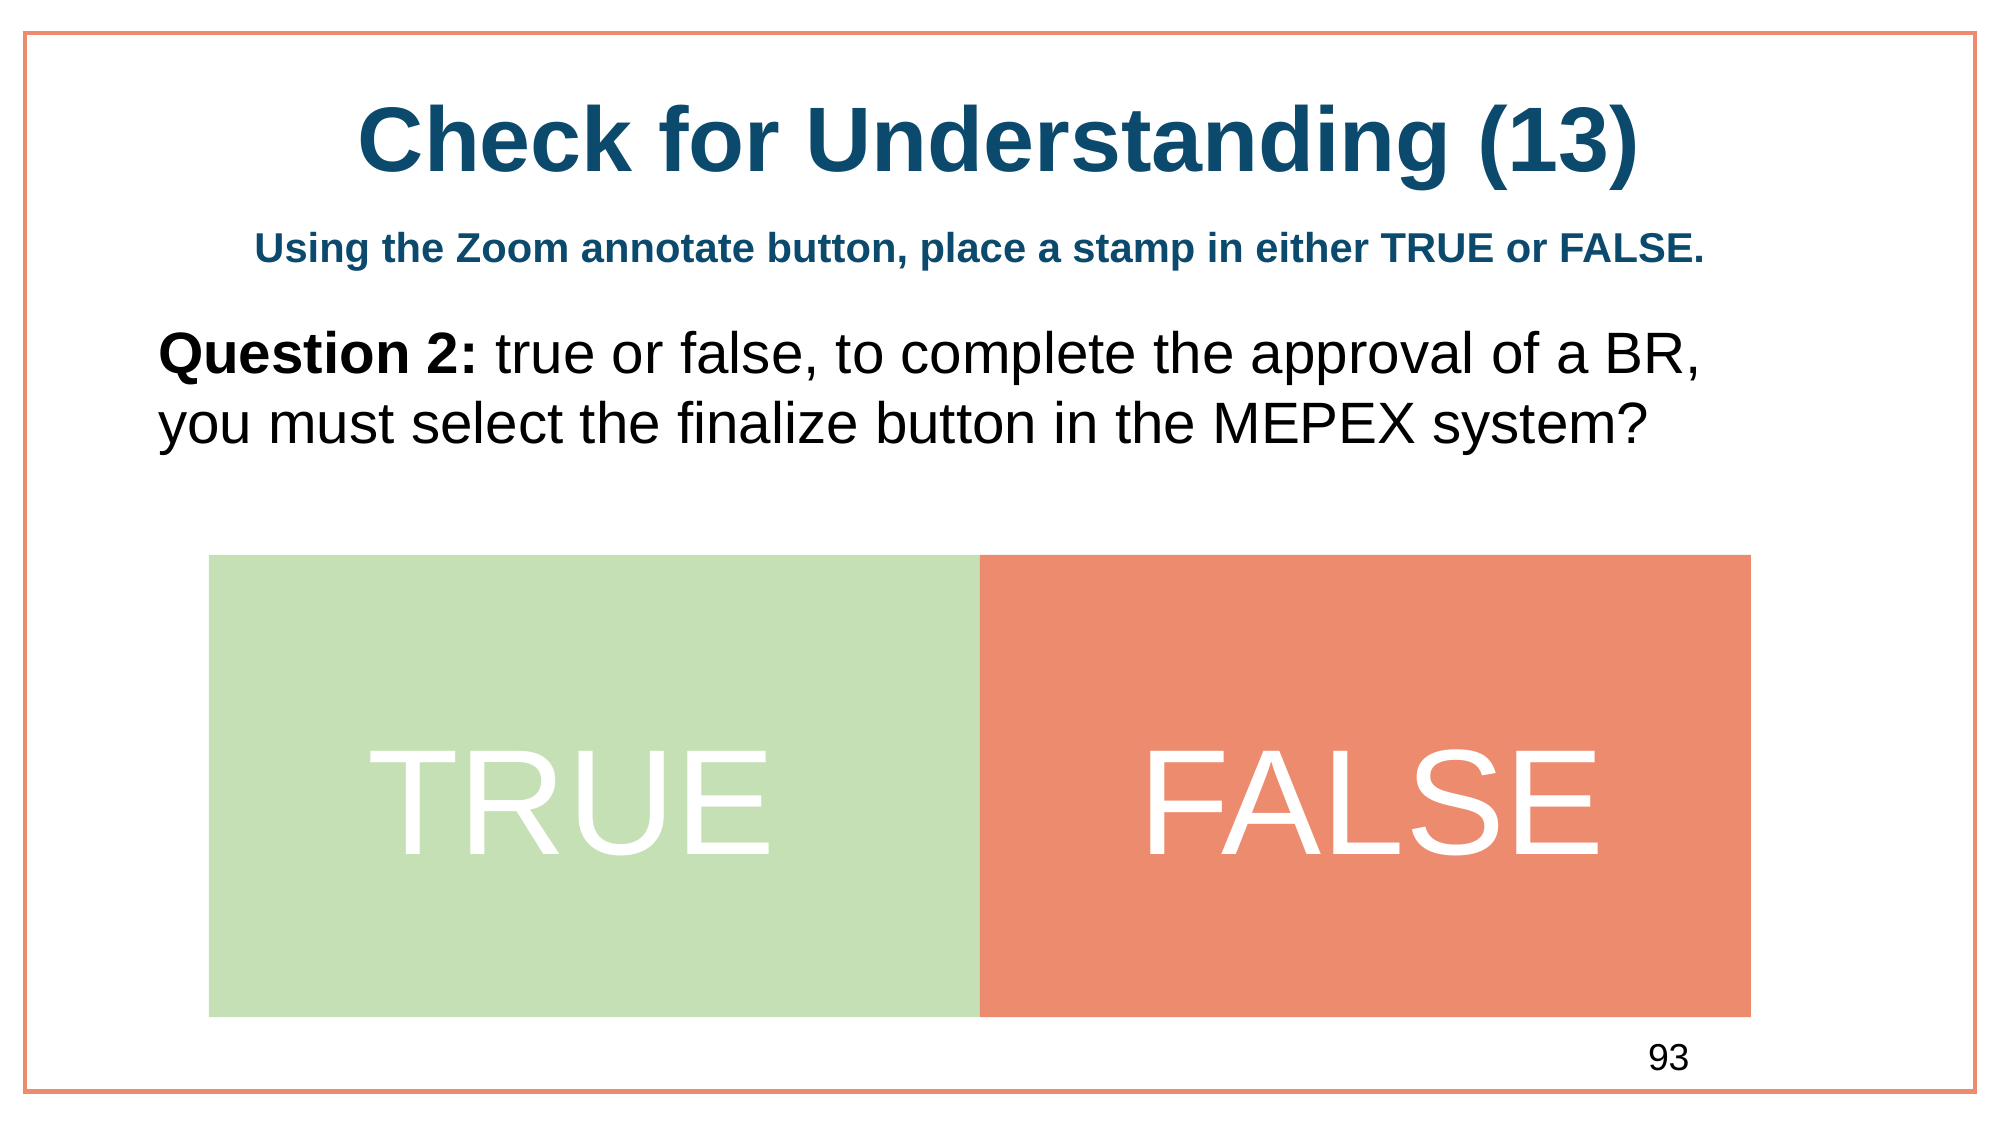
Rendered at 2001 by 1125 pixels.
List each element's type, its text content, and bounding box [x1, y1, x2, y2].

text_box Question 2: true or false, to complete the approval of a BR, you must select the finalize button in the MEPEX system? [143, 307, 1817, 533]
slide_number 93 [1633, 1025, 2000, 1100]
text_box Using the Zoom annotate button, place a stamp in either TRUE or FALSE. [4, 140, 1955, 358]
title Check for Understanding (13) [24, 33, 1975, 251]
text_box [208, 554, 1752, 1018]
